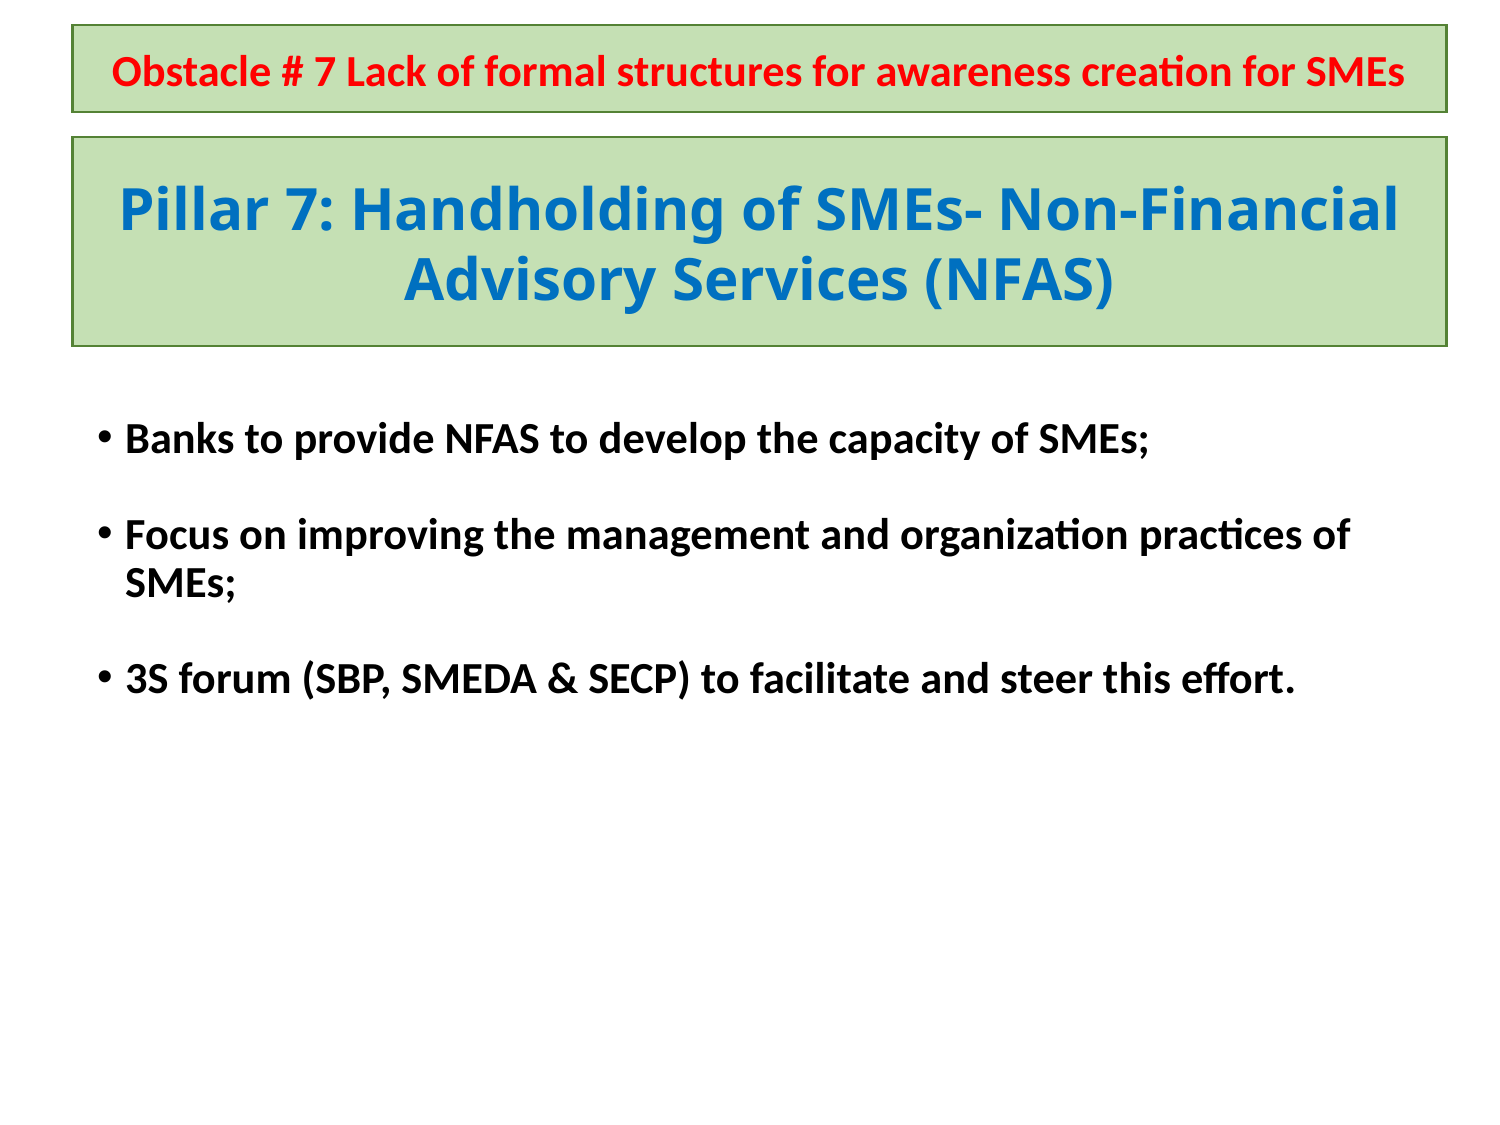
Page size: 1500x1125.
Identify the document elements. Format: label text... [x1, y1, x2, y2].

text_box Pillar 7: Handholding of SMEs- Non-Financial Advisory Services (NFAS) [71, 136, 1448, 347]
text_box Obstacle # 7 Lack of formal structures for awareness creation for SMEs [71, 24, 1448, 113]
list Banks to provide NFAS to develop the capacity of SMEs; Focus on improving the management and organization practices of SMEs; 3S forum (SBP, SMEDA & SECP) to facilitate and steer this effort. [82, 353, 1457, 849]
